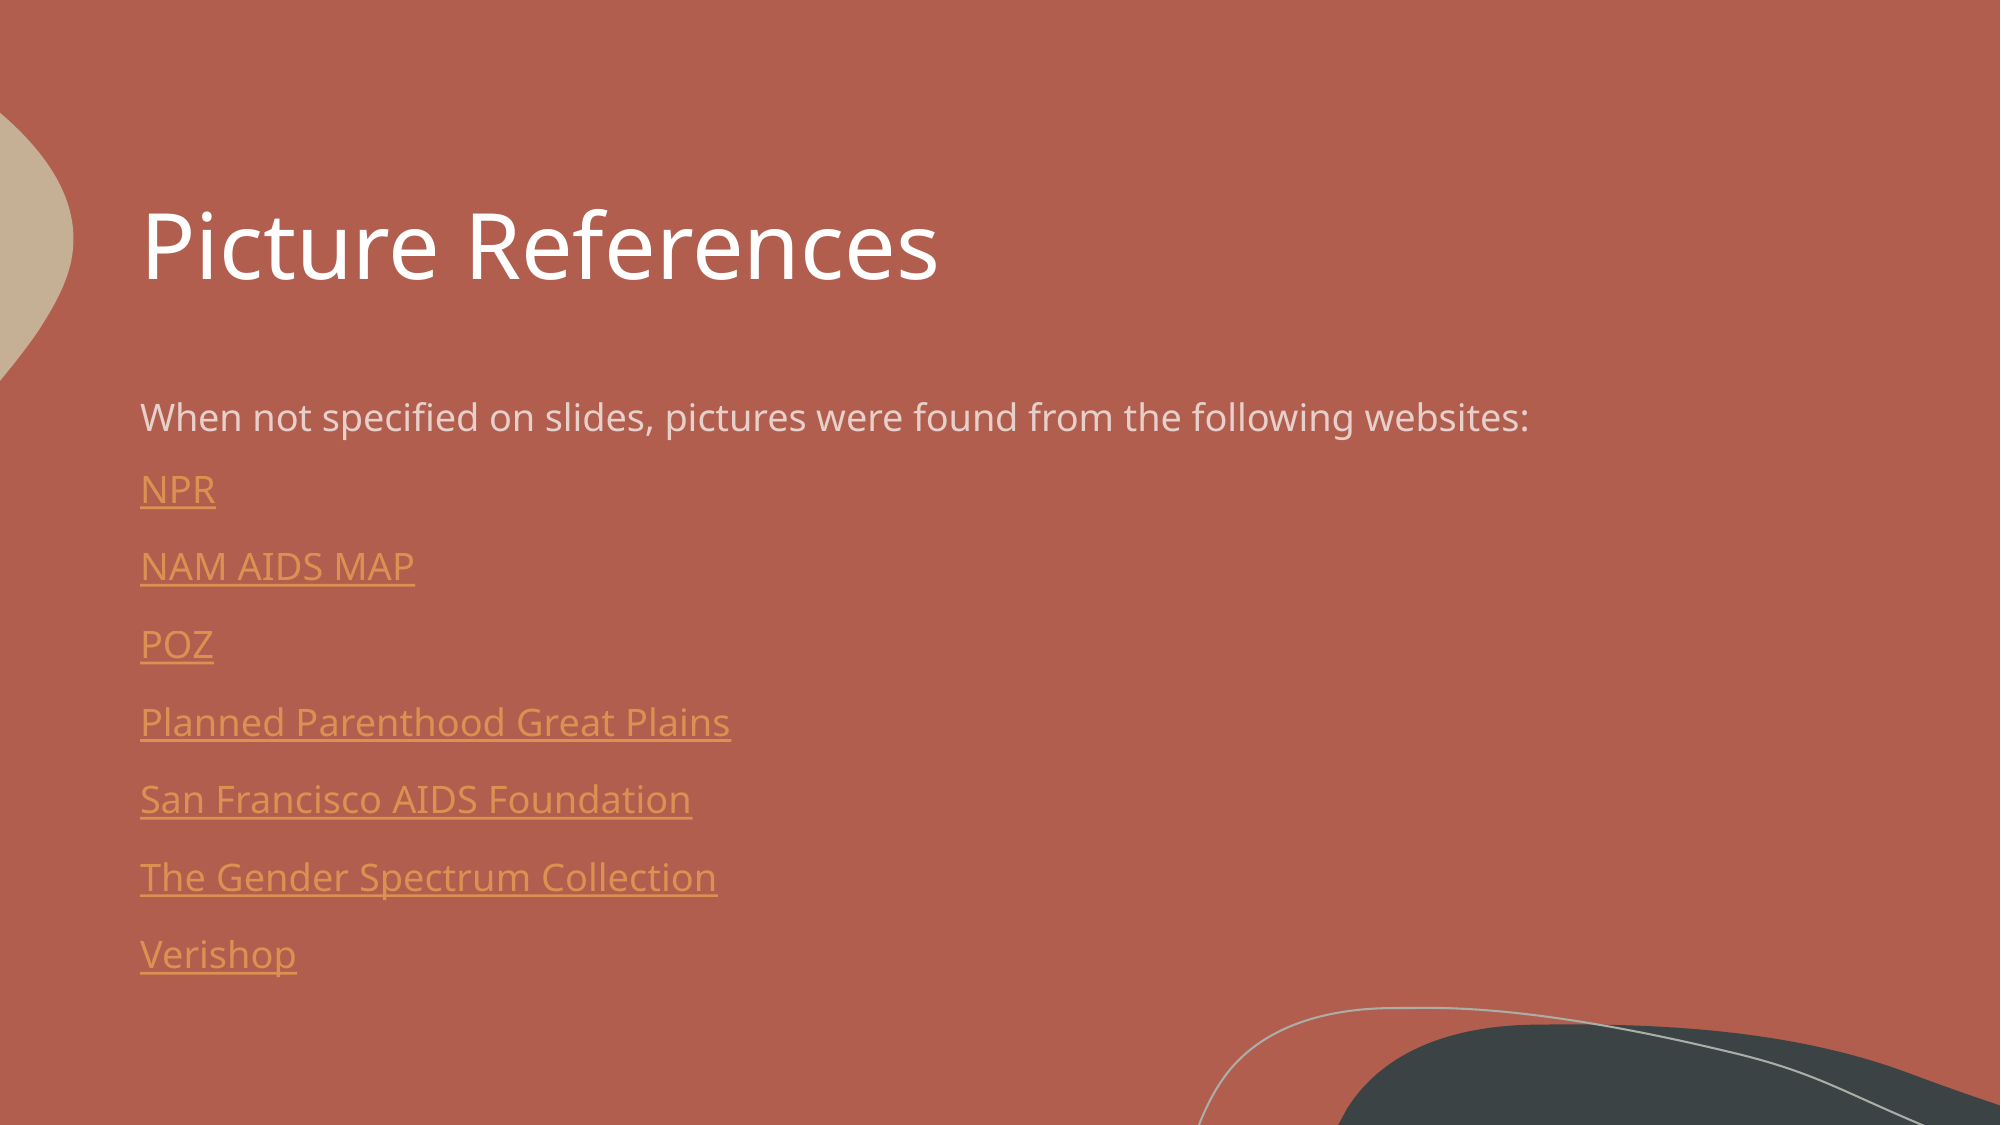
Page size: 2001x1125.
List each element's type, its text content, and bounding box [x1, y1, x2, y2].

list When not specified on slides, pictures were found from the following websites: NPR NAM AIDS MAP POZ Planned Parenthood Great Plains San Francisco AIDS Foundation The Gender Spectrum Collection Verishop [125, 375, 1875, 1002]
title Picture References [125, 125, 1875, 375]
